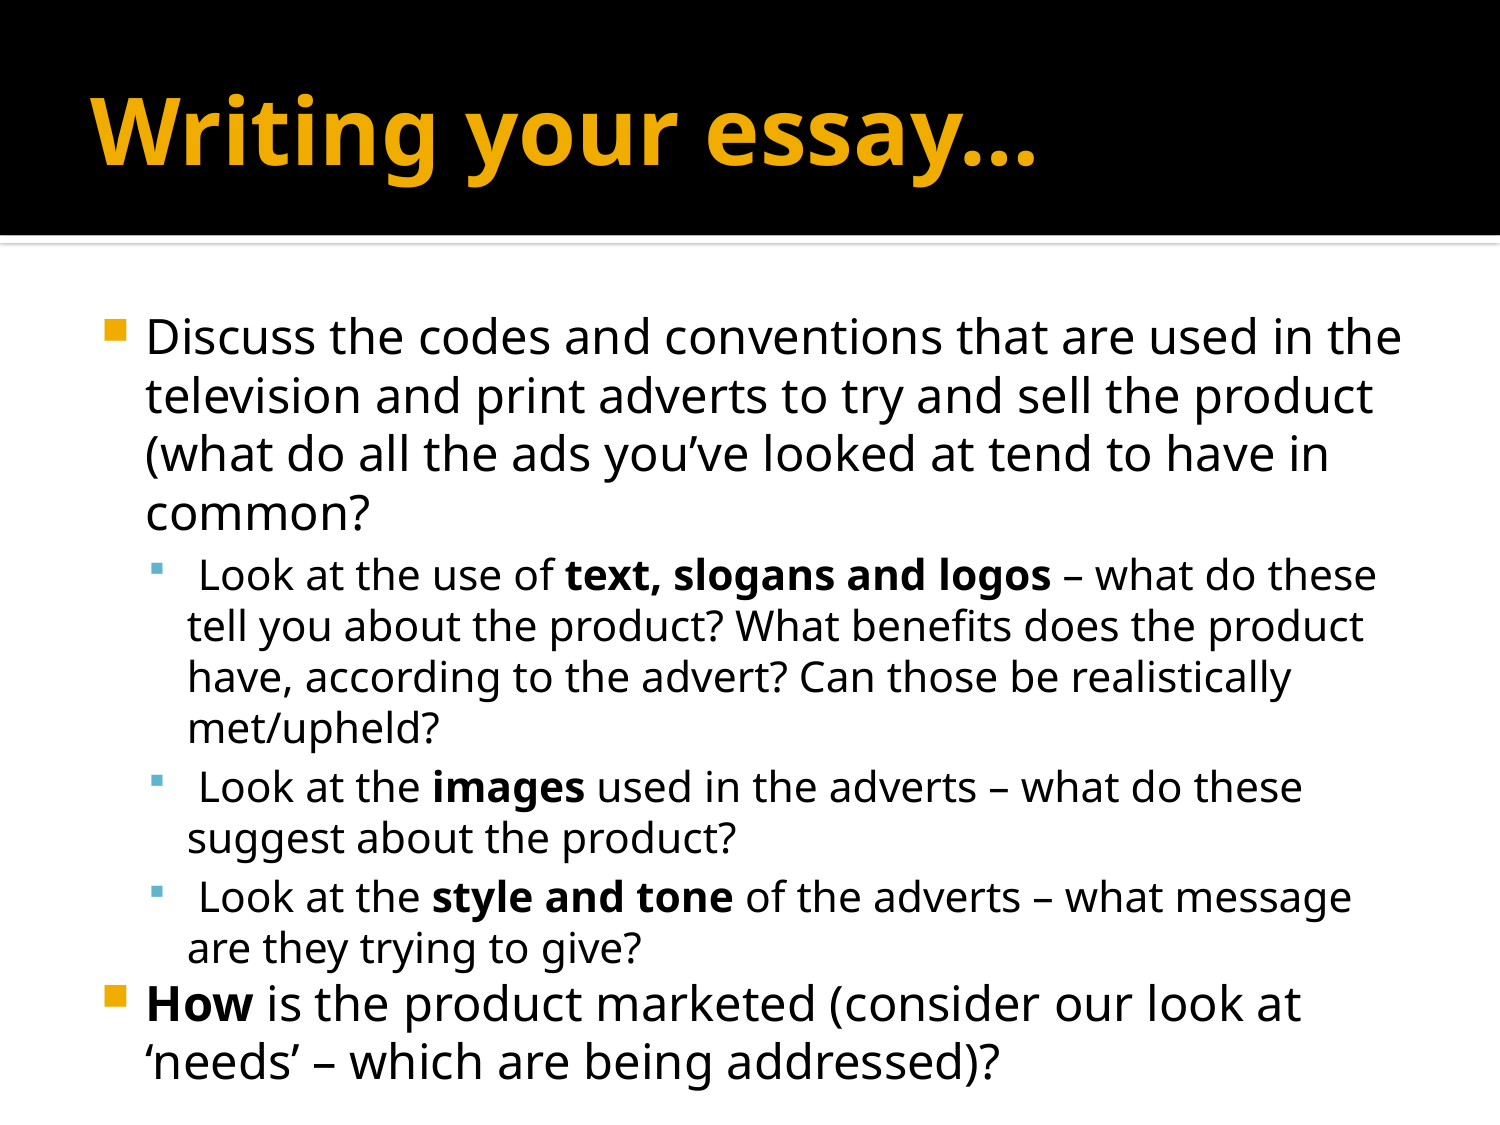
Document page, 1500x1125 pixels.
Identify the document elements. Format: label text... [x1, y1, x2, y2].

title Writing your essay… [75, 25, 1425, 231]
list Discuss the codes and conventions that are used in the television and print adverts to try and sell the product (what do all the ads you’ve looked at tend to have in common? Look at the use of text, slogans and logos – what do these tell you about the product? What benefits does the product have, according to the advert? Can those be realistically met/upheld? Look at the images used in the adverts – what do these suggest about the product? Look at the style and tone of the adverts – what message are they trying to give? How is the product marketed (consider our look at ‘needs’ – which are being addressed)? [75, 291, 1425, 1100]
